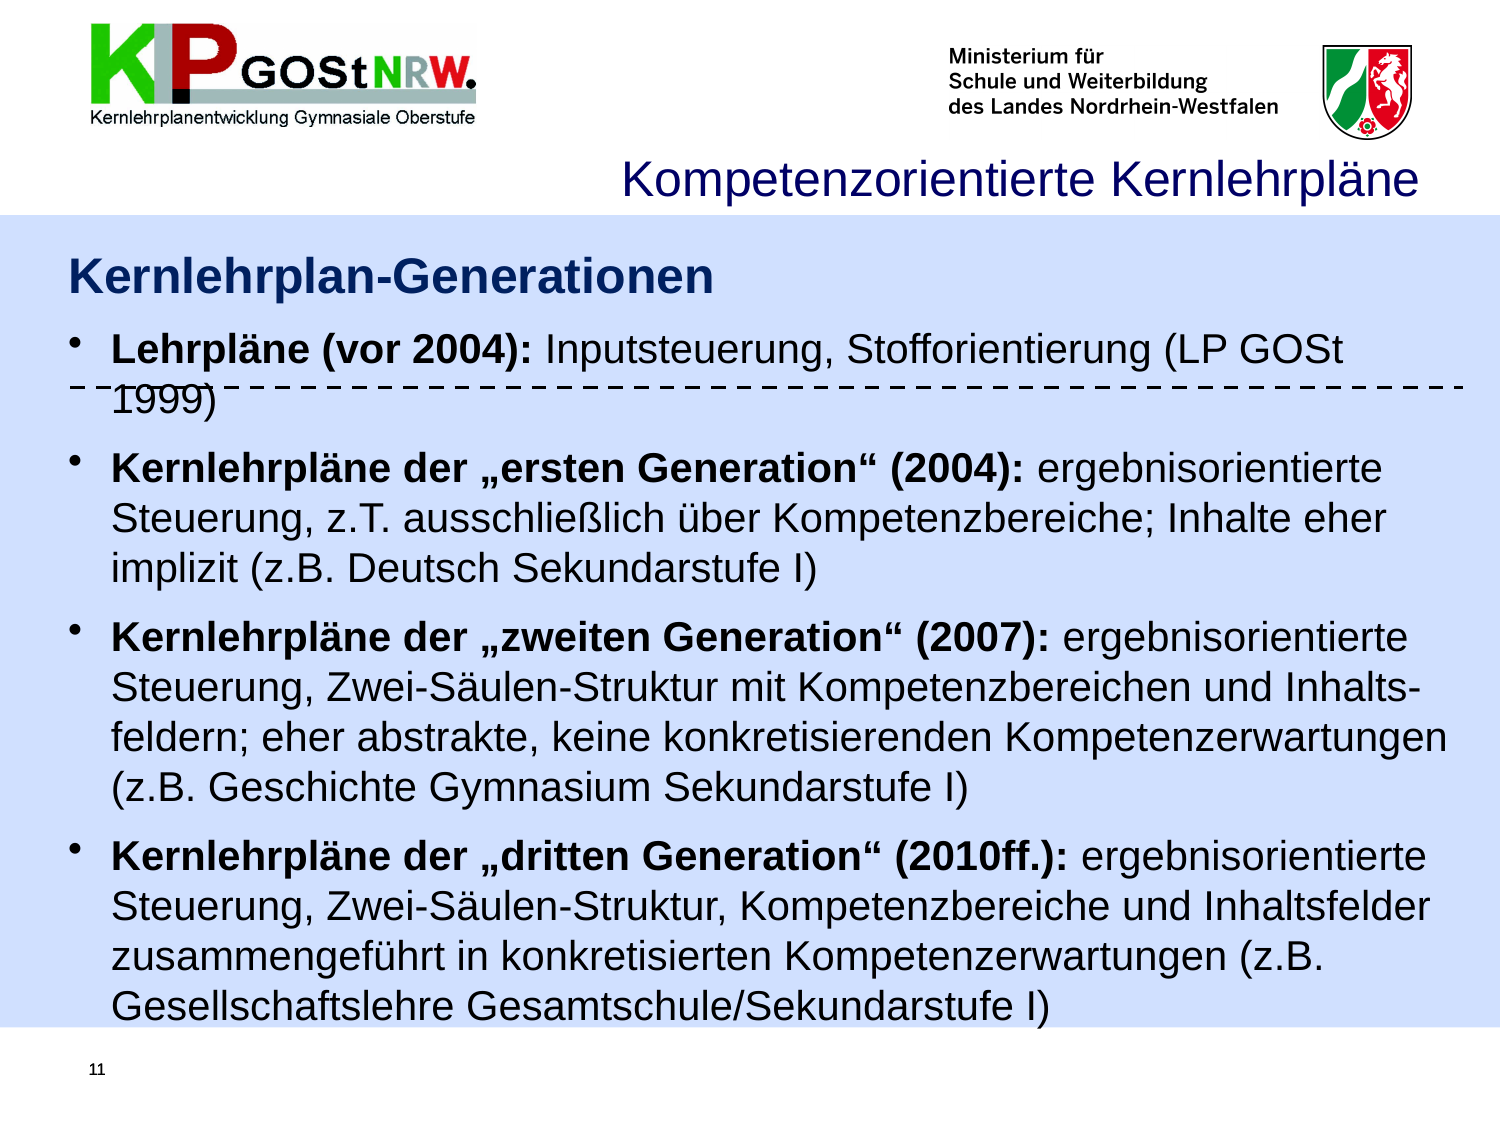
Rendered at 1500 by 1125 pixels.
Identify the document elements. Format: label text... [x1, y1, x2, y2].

picture [949, 45, 1412, 139]
picture [90, 23, 477, 127]
slide_number 11 [88, 1058, 136, 1115]
text_box Kernlehrplan-Generationen Lehrpläne (vor 2004): Inputsteuerung, Stofforientierung (LP GOSt 1999) Kernlehrpläne der „ersten Generation“ (2004): ergebnisorientierte Steuerung, z.T. ausschließlich über Kompetenzbereiche; Inhalte eher implizit (z.B. Deutsch Sekundarstufe I) Kernlehrpläne der „zweiten Generation“ (2007): ergebnisorientierte Steuerung, Zwei-Säulen-Struktur mit Kompetenzbereichen und Inhalts-feldern; eher abstrakte, keine konkretisierenden Kompetenzerwartungen (z.B. Geschichte Gymnasium Sekundarstufe I) Kernlehrpläne der „dritten Generation“ (2010ff.): ergebnisorientierte Steuerung, Zwei-Säulen-Struktur, Kompetenzbereiche und Inhaltsfelder zusammengeführt in konkretisierten Kompetenzerwartungen (z.B. Gesellschaftslehre Gesamtschule/Sekundarstufe I) [53, 243, 1459, 1085]
text_box Kompetenzorientierte Kernlehrpläne [510, 139, 1436, 214]
